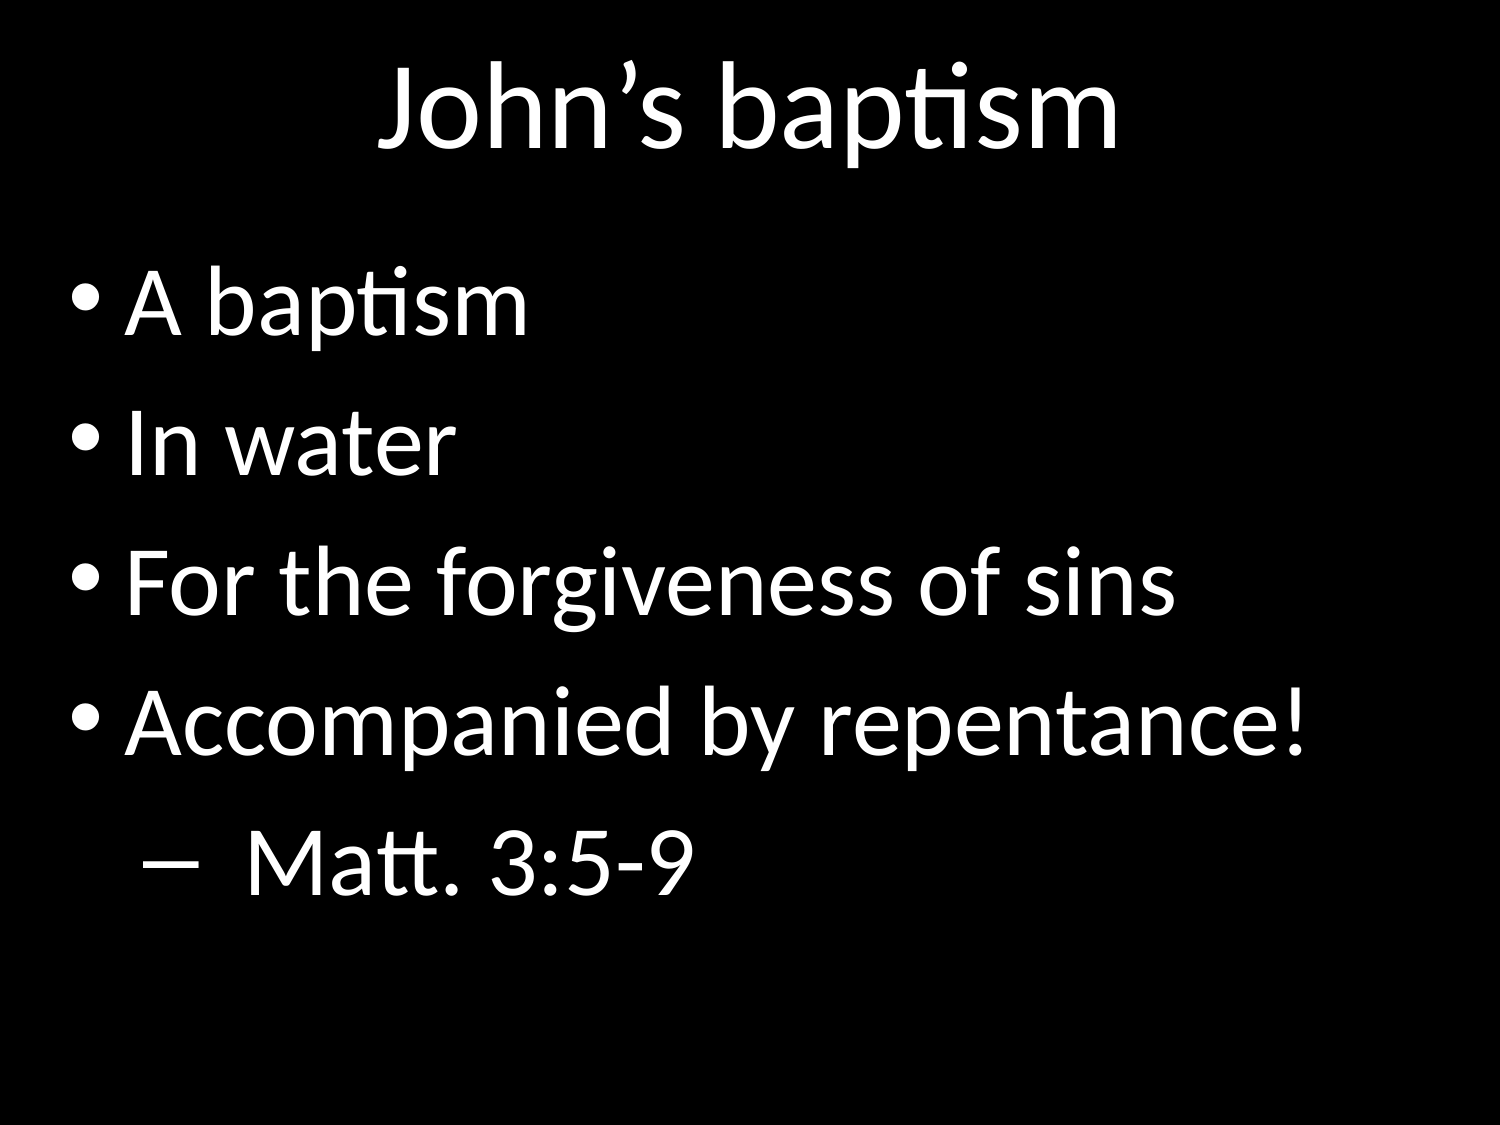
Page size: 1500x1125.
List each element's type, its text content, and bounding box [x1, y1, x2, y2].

title John’s baptism [75, 5, 1425, 193]
list A baptism In water For the forgiveness of sins Accompanied by repentance! Matt. 3:5-9 [53, 228, 1473, 1103]
